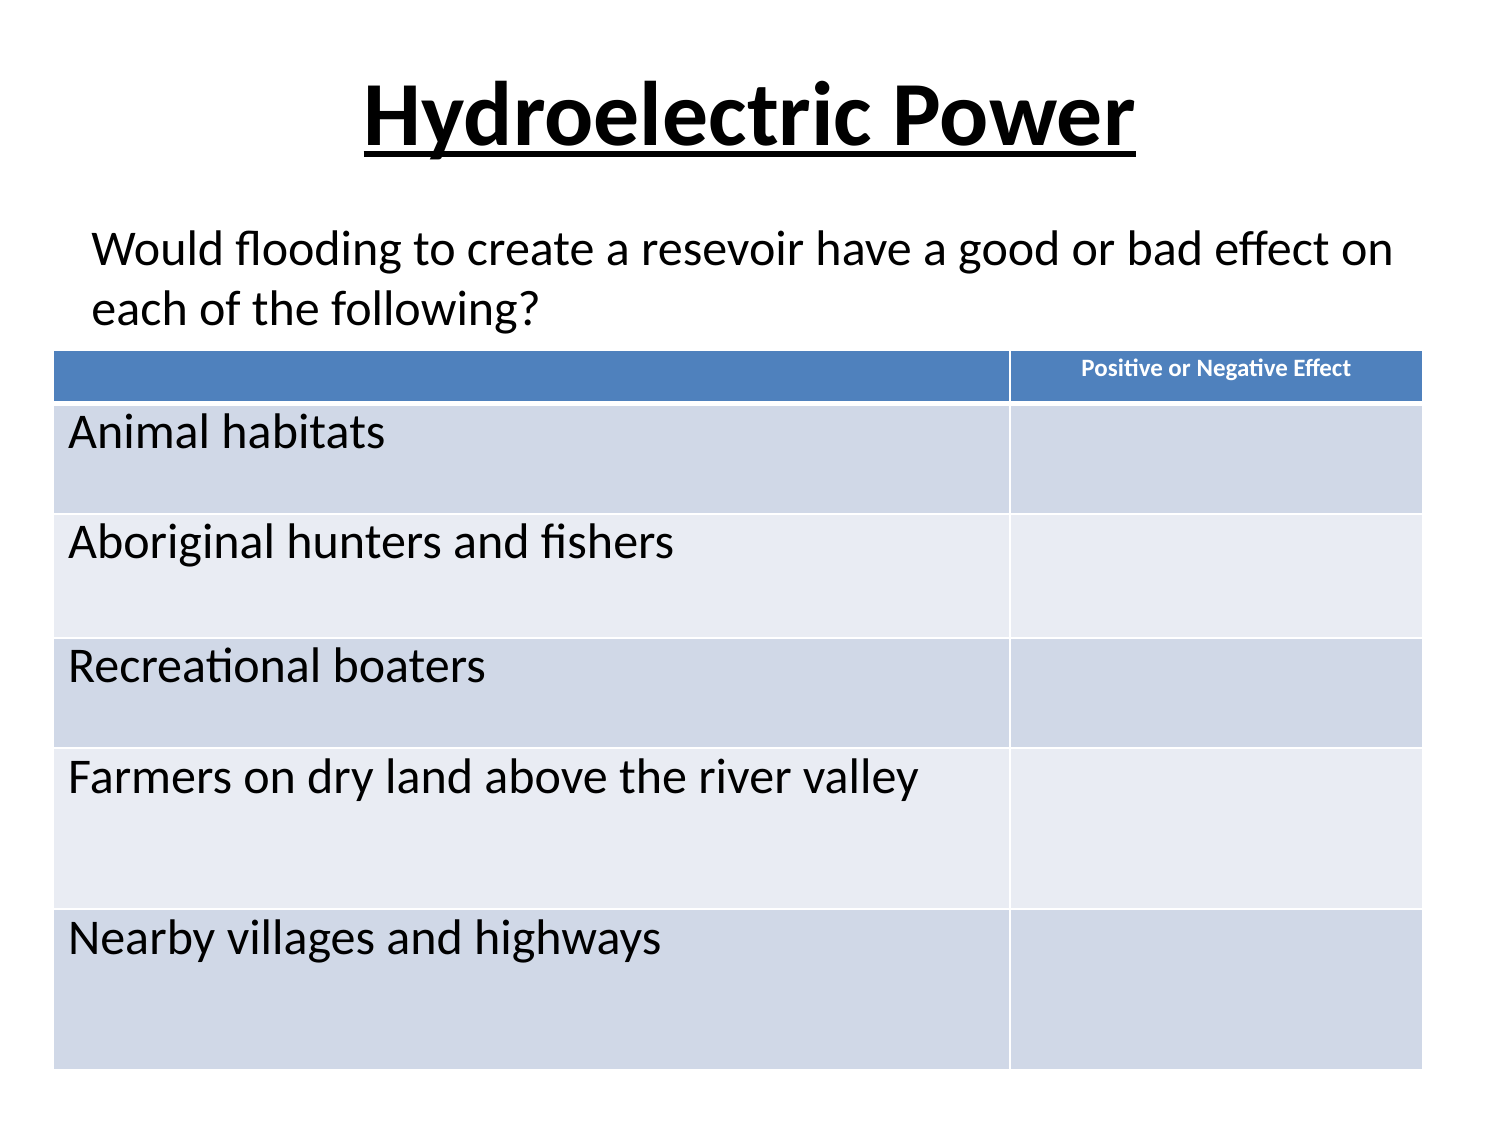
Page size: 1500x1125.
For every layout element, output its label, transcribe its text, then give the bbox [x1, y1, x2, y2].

table_cell [1011, 639, 1422, 747]
table_cell [1011, 515, 1422, 637]
table_cell Nearby villages and highways [54, 910, 1009, 1069]
table_header [54, 351, 1009, 401]
table_cell Farmers on dry land above the river valley [54, 749, 1009, 908]
table_cell [1011, 910, 1422, 1069]
table_cell Recreational boaters [54, 639, 1009, 747]
table_cell Aboriginal hunters and fishers [54, 515, 1009, 637]
text_box Would flooding to create a resevoir have a good or bad effect on each of the following? [76, 208, 1447, 343]
title Hydroelectric Power [75, 45, 1425, 173]
table_cell [1011, 406, 1422, 513]
table_cell Animal habitats [54, 406, 1009, 513]
table_cell [1011, 749, 1422, 908]
table_header Positive or Negative Effect [1011, 351, 1422, 401]
